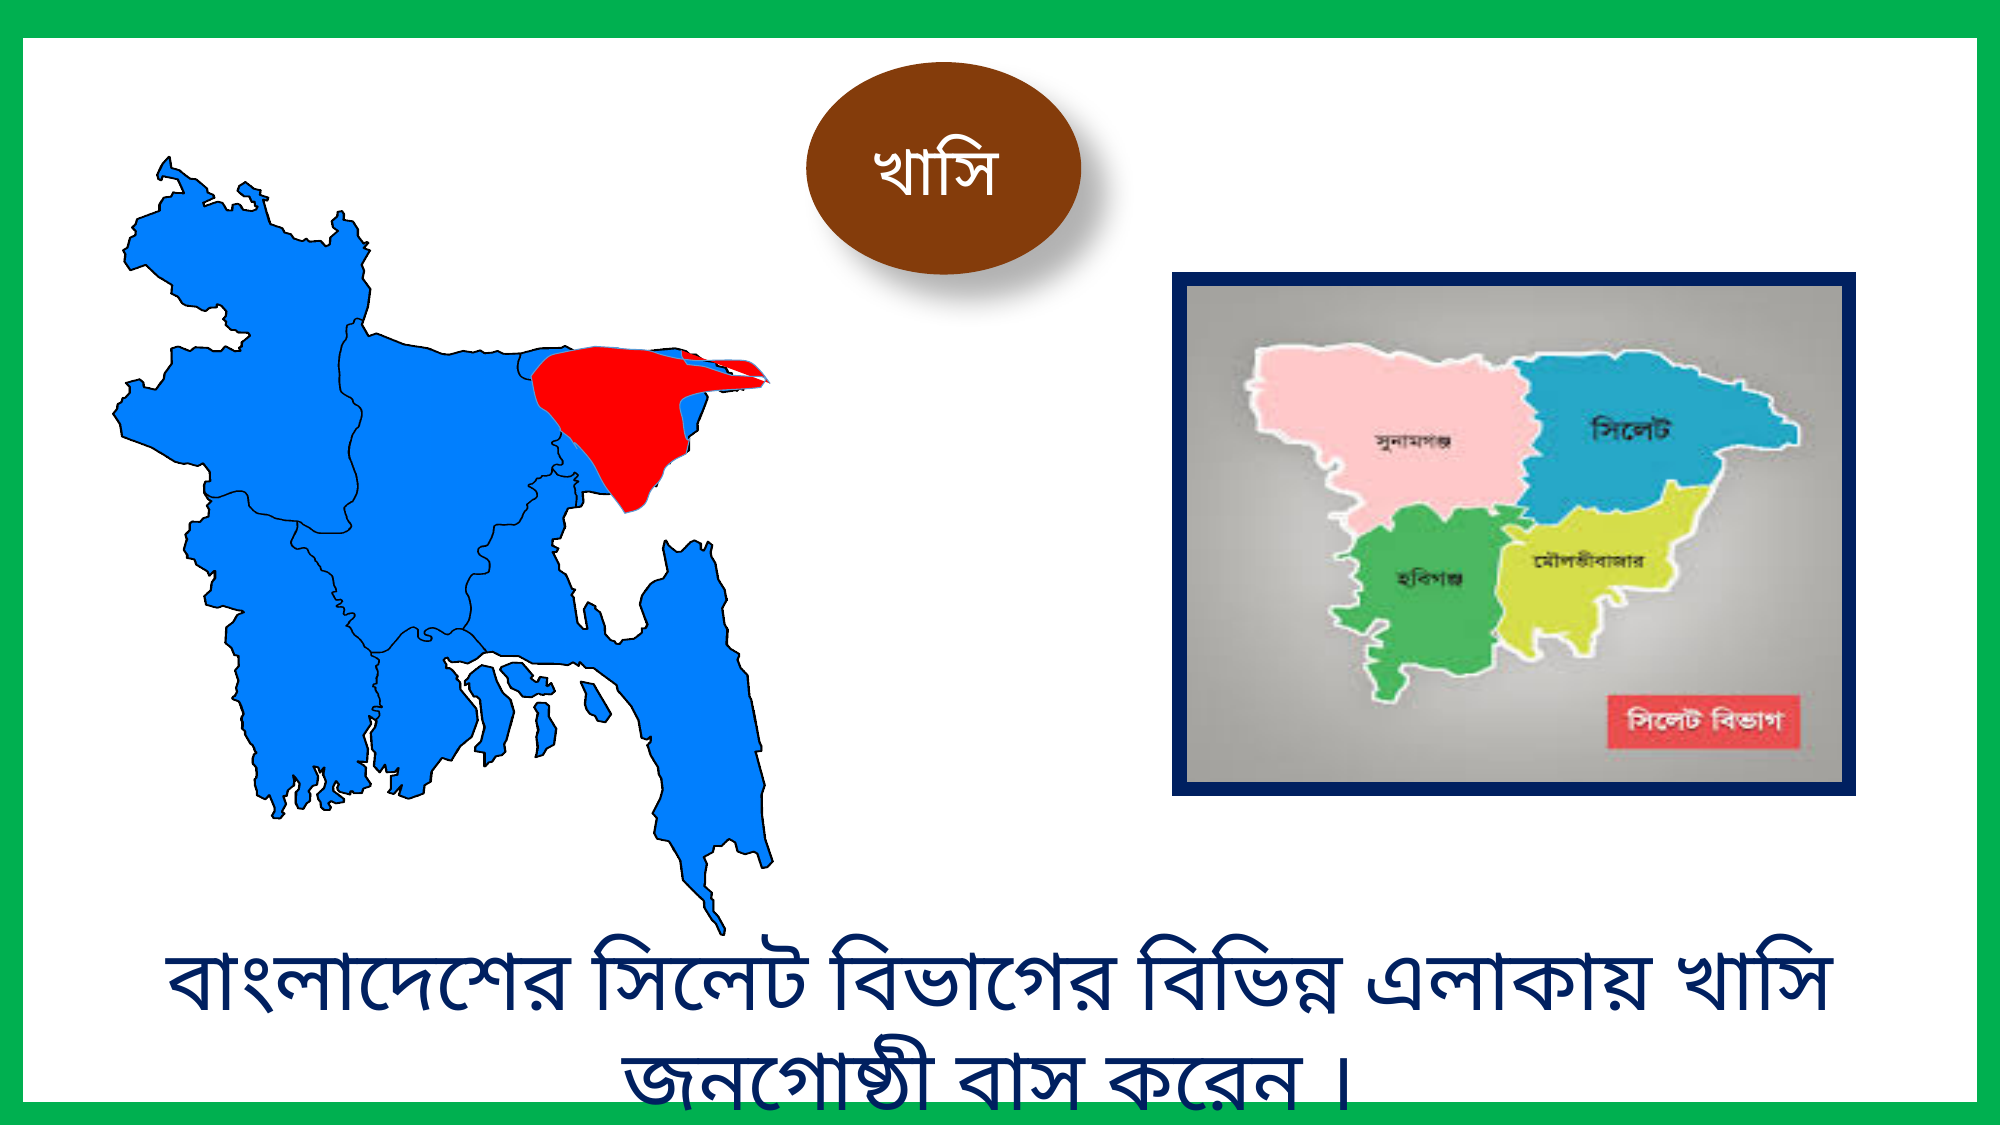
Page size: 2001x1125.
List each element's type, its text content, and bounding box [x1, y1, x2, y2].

text_box [0, 14, 2000, 1125]
text_box বাংলাদেশের সিলেট বিভাগের বিভিন্ন এলাকায় খাসি জনগোষ্ঠী বাস করেন । [31, 966, 1969, 1088]
picture [105, 153, 781, 939]
text_box খাসি [805, 61, 1083, 276]
picture [1186, 286, 1842, 782]
